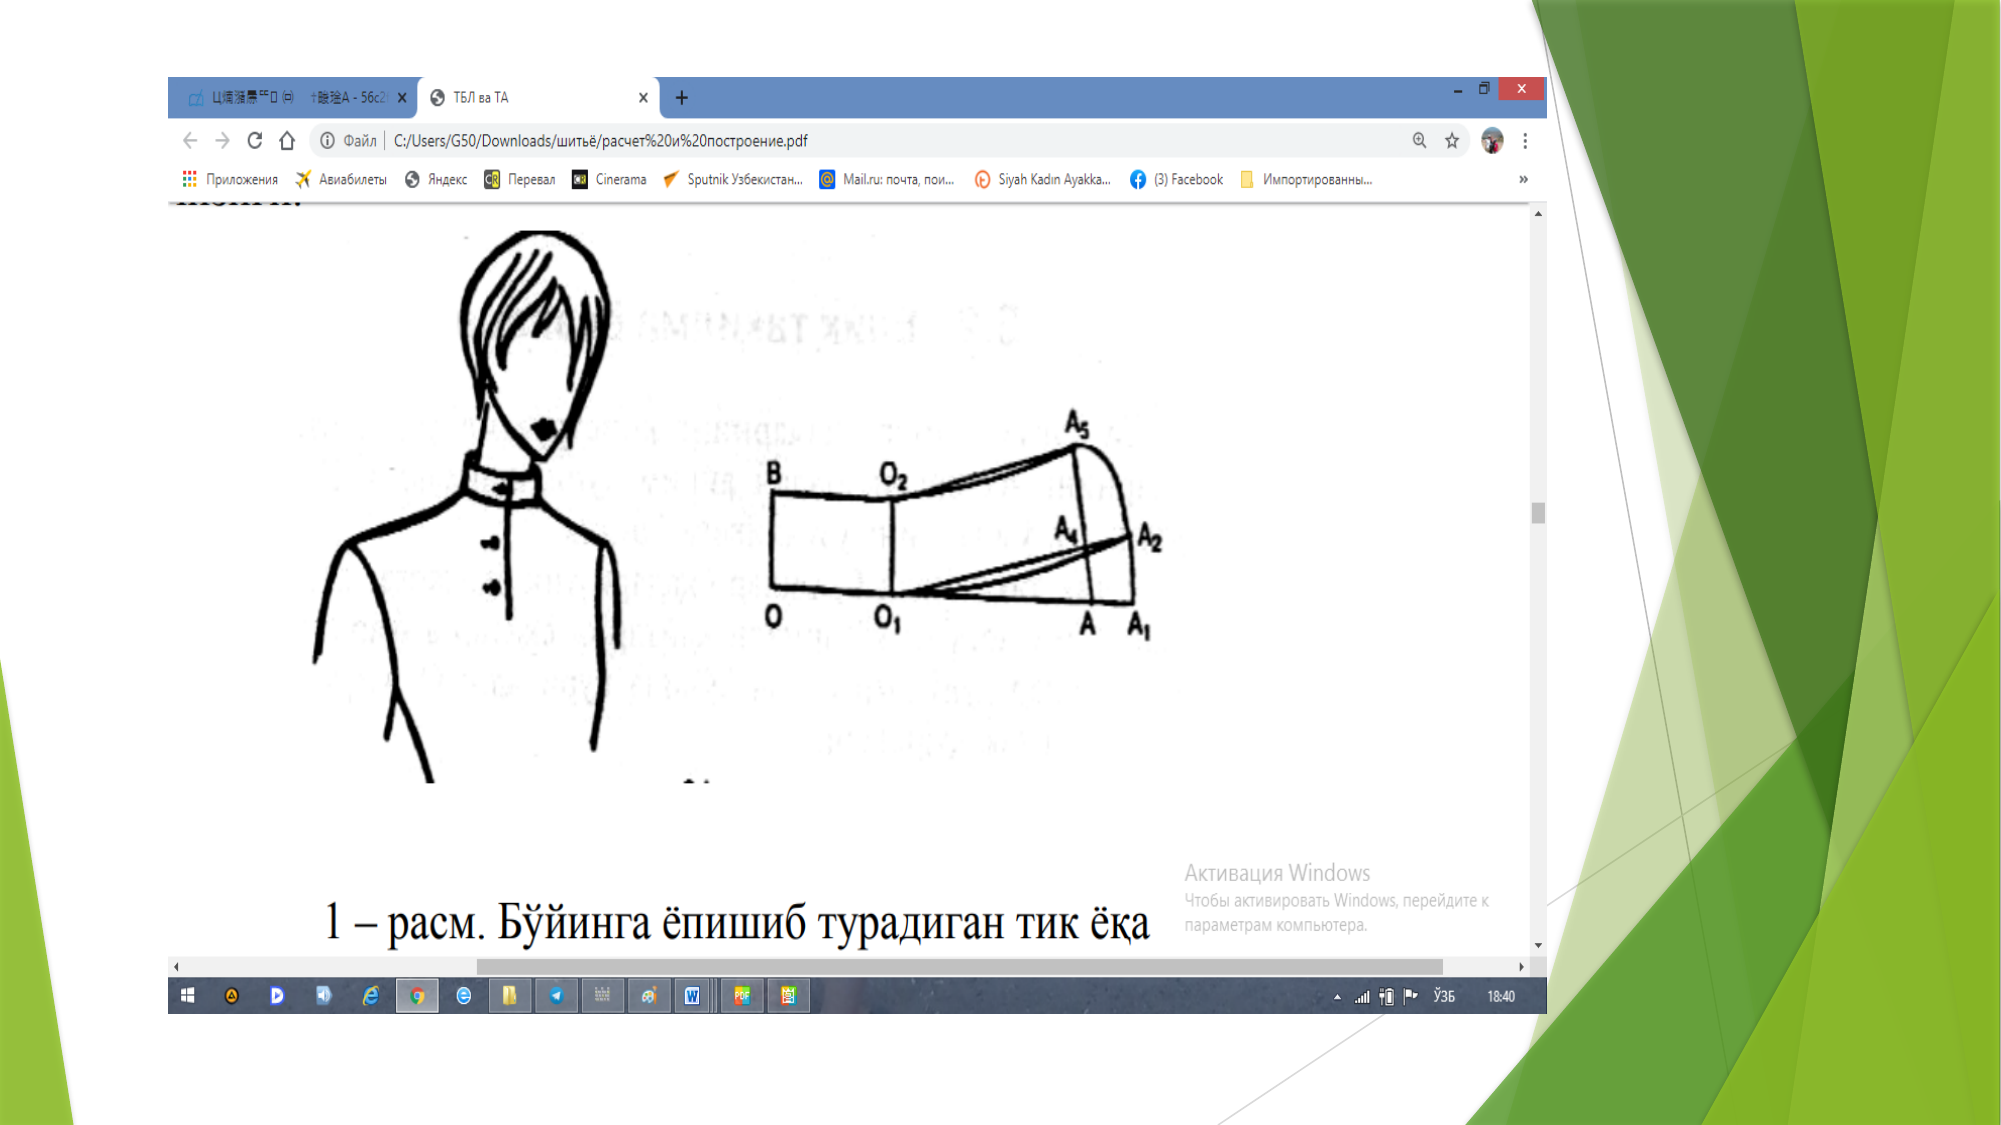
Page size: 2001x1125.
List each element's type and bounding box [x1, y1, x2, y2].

list [167, 76, 1548, 1014]
